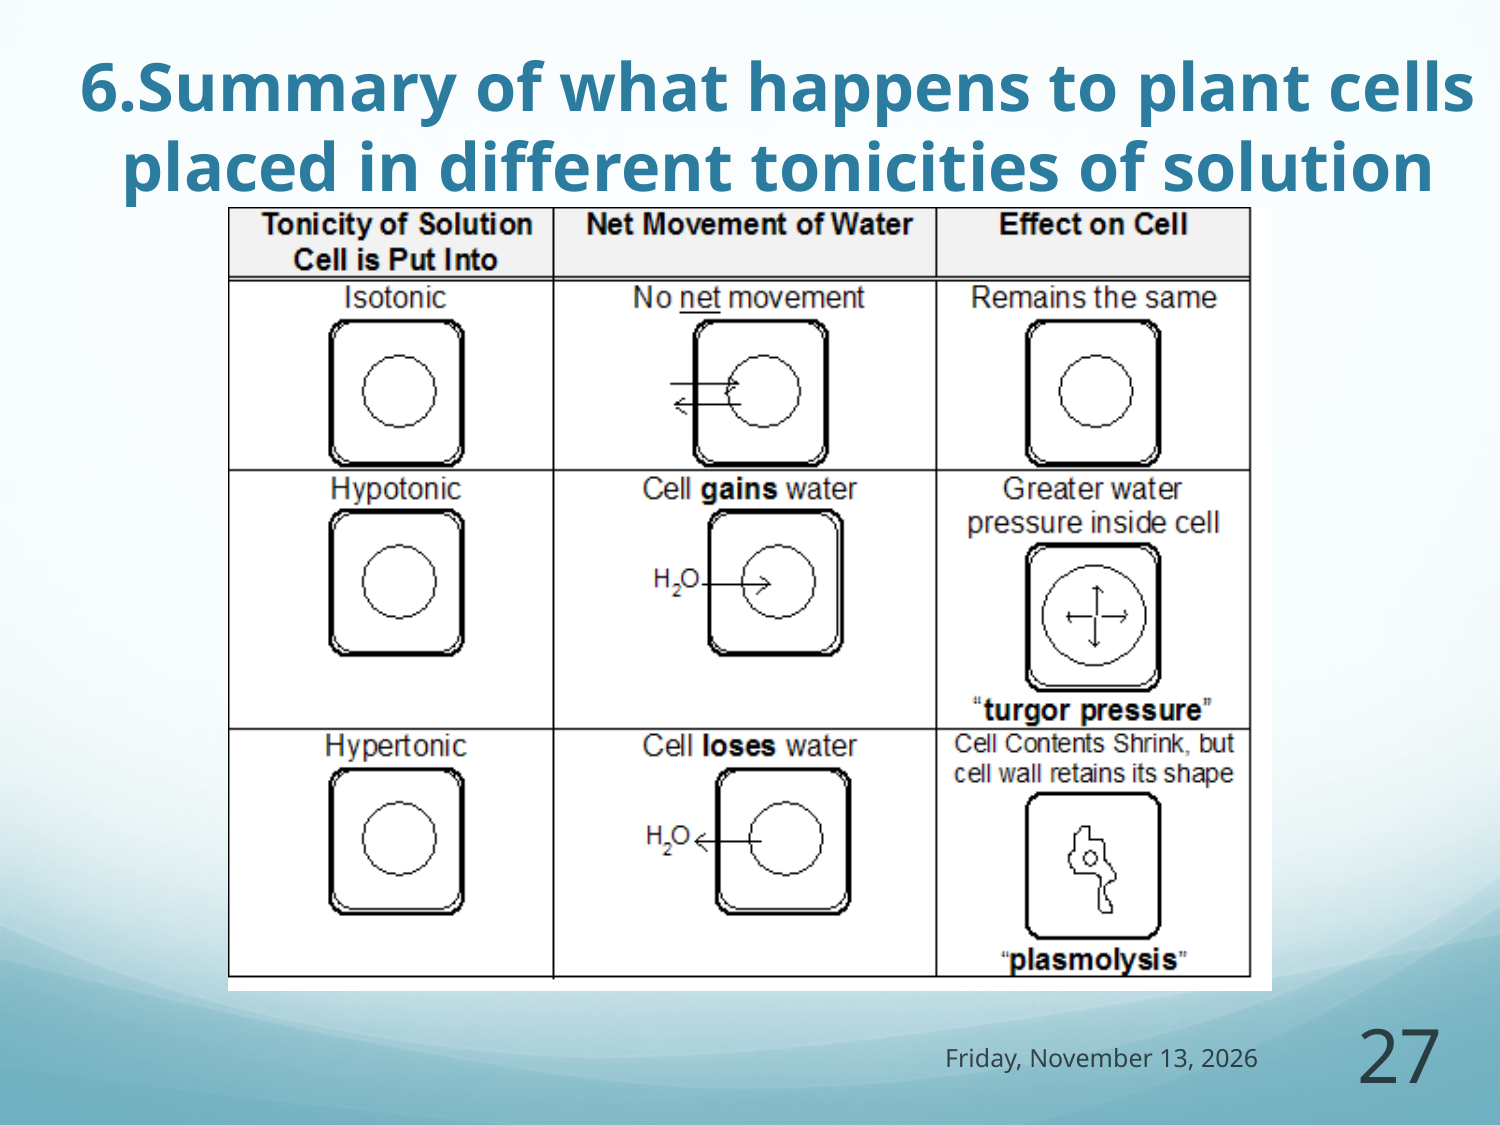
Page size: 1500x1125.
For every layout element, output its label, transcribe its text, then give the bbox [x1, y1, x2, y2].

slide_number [923, 1029, 1274, 1090]
title 6.Summary of what happens to plant cells placed in different tonicities of solution [57, 75, 1500, 213]
picture [227, 207, 1273, 991]
footer [43, 1029, 838, 1090]
slide_number 27 [1295, 1029, 1459, 1090]
text_box [0, 0, 1500, 75]
